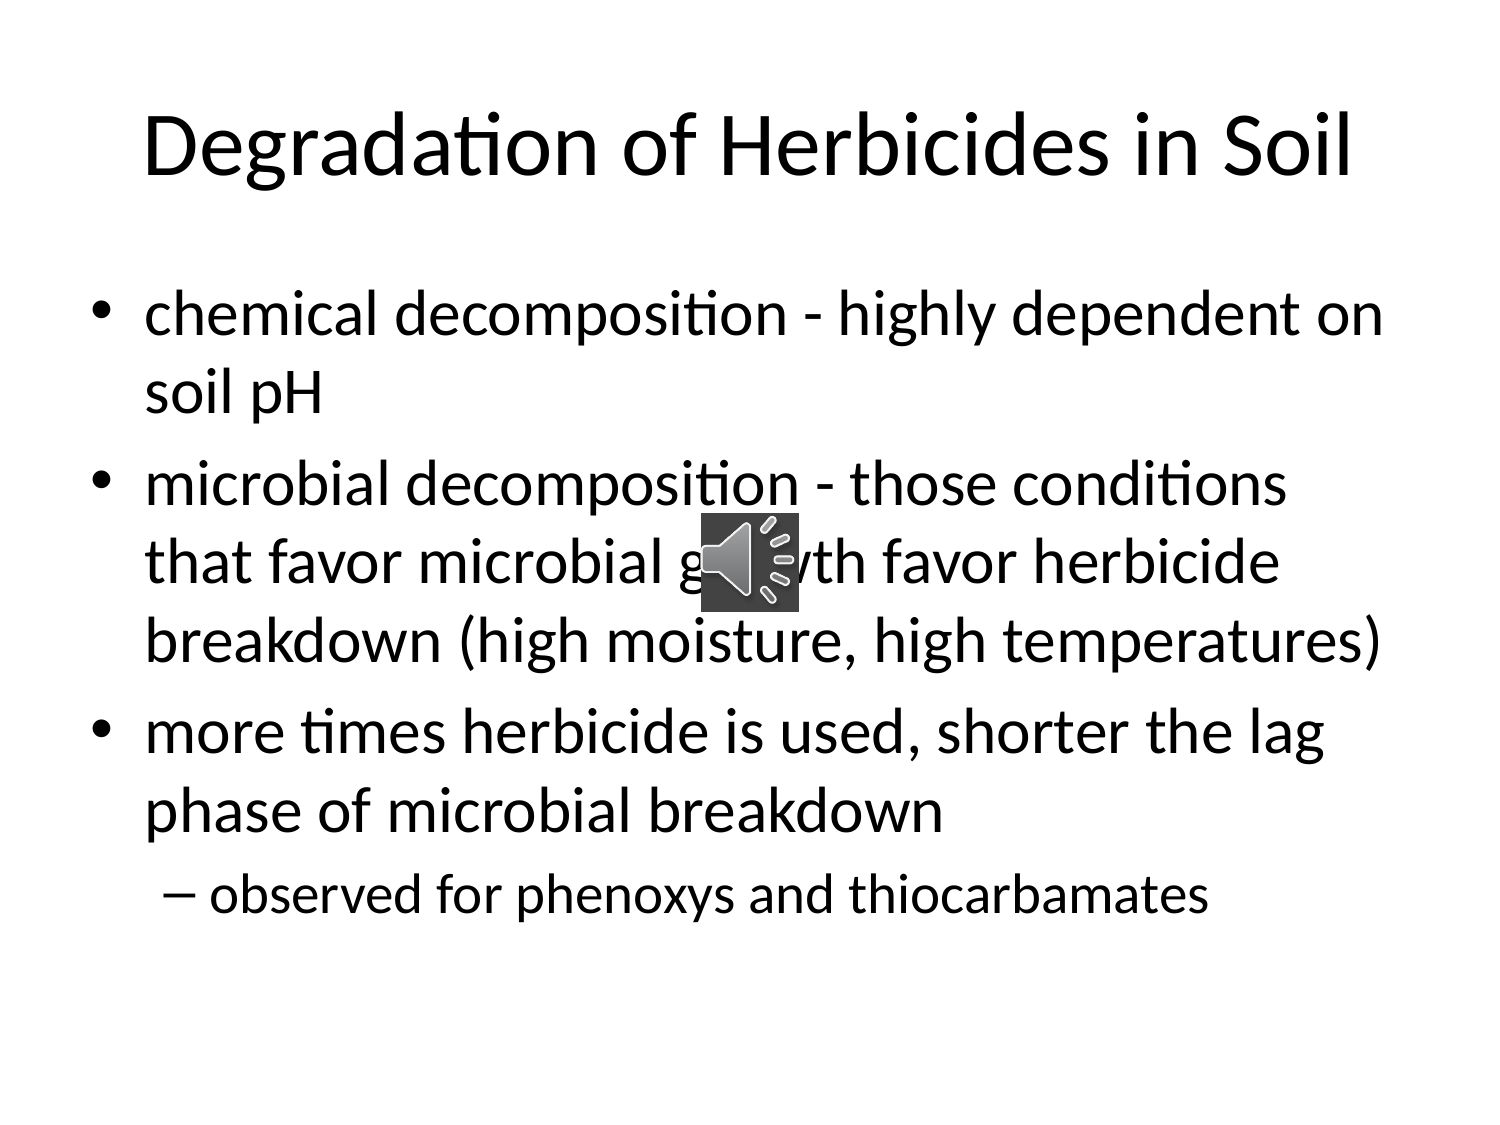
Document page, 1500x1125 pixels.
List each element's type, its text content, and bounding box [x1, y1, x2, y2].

title Degradation of Herbicides in Soil [75, 45, 1425, 233]
picture [699, 512, 801, 613]
list chemical decomposition - highly dependent on soil pH microbial decomposition - those conditions that favor microbial growth favor herbicide breakdown (high moisture, high temperatures) more times herbicide is used, shorter the lag phase of microbial breakdown observed for phenoxys and thiocarbamates [75, 262, 1425, 1005]
